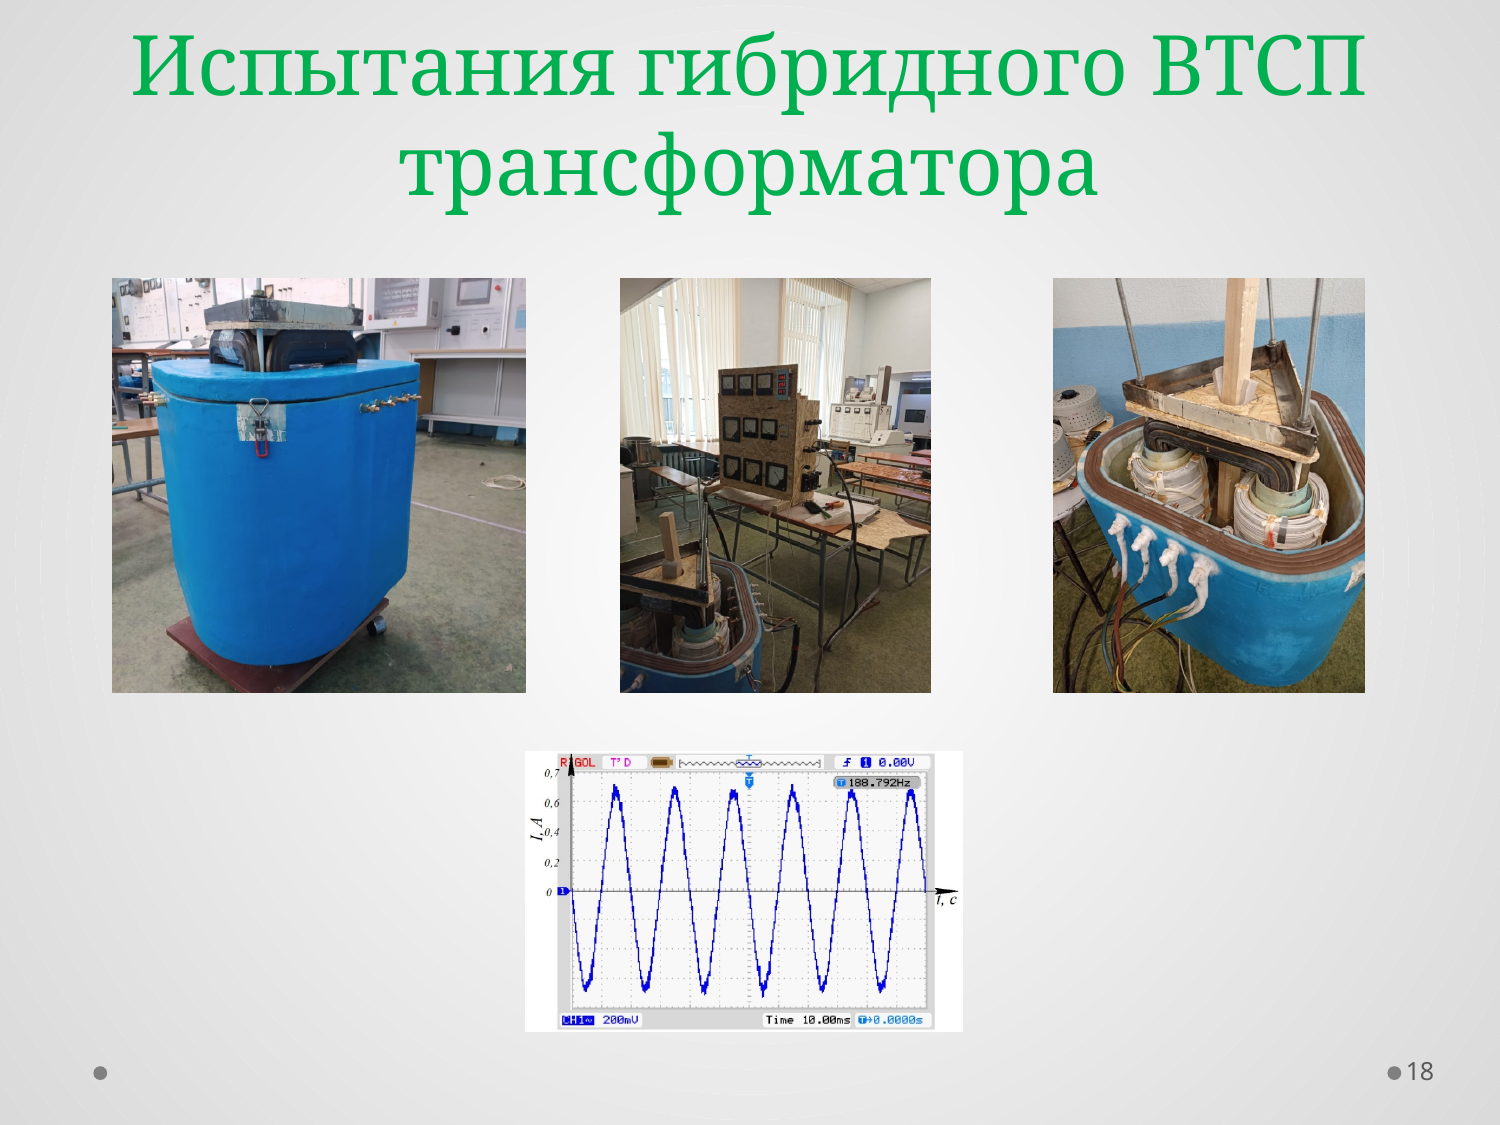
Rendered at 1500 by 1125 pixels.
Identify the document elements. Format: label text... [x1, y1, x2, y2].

title Испытания гибридного ВТСП трансформатора [75, 0, 1425, 220]
picture [1053, 278, 1365, 693]
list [111, 278, 526, 693]
picture [619, 278, 931, 693]
picture [525, 751, 963, 1033]
slide_number 18 [1401, 1042, 1494, 1103]
